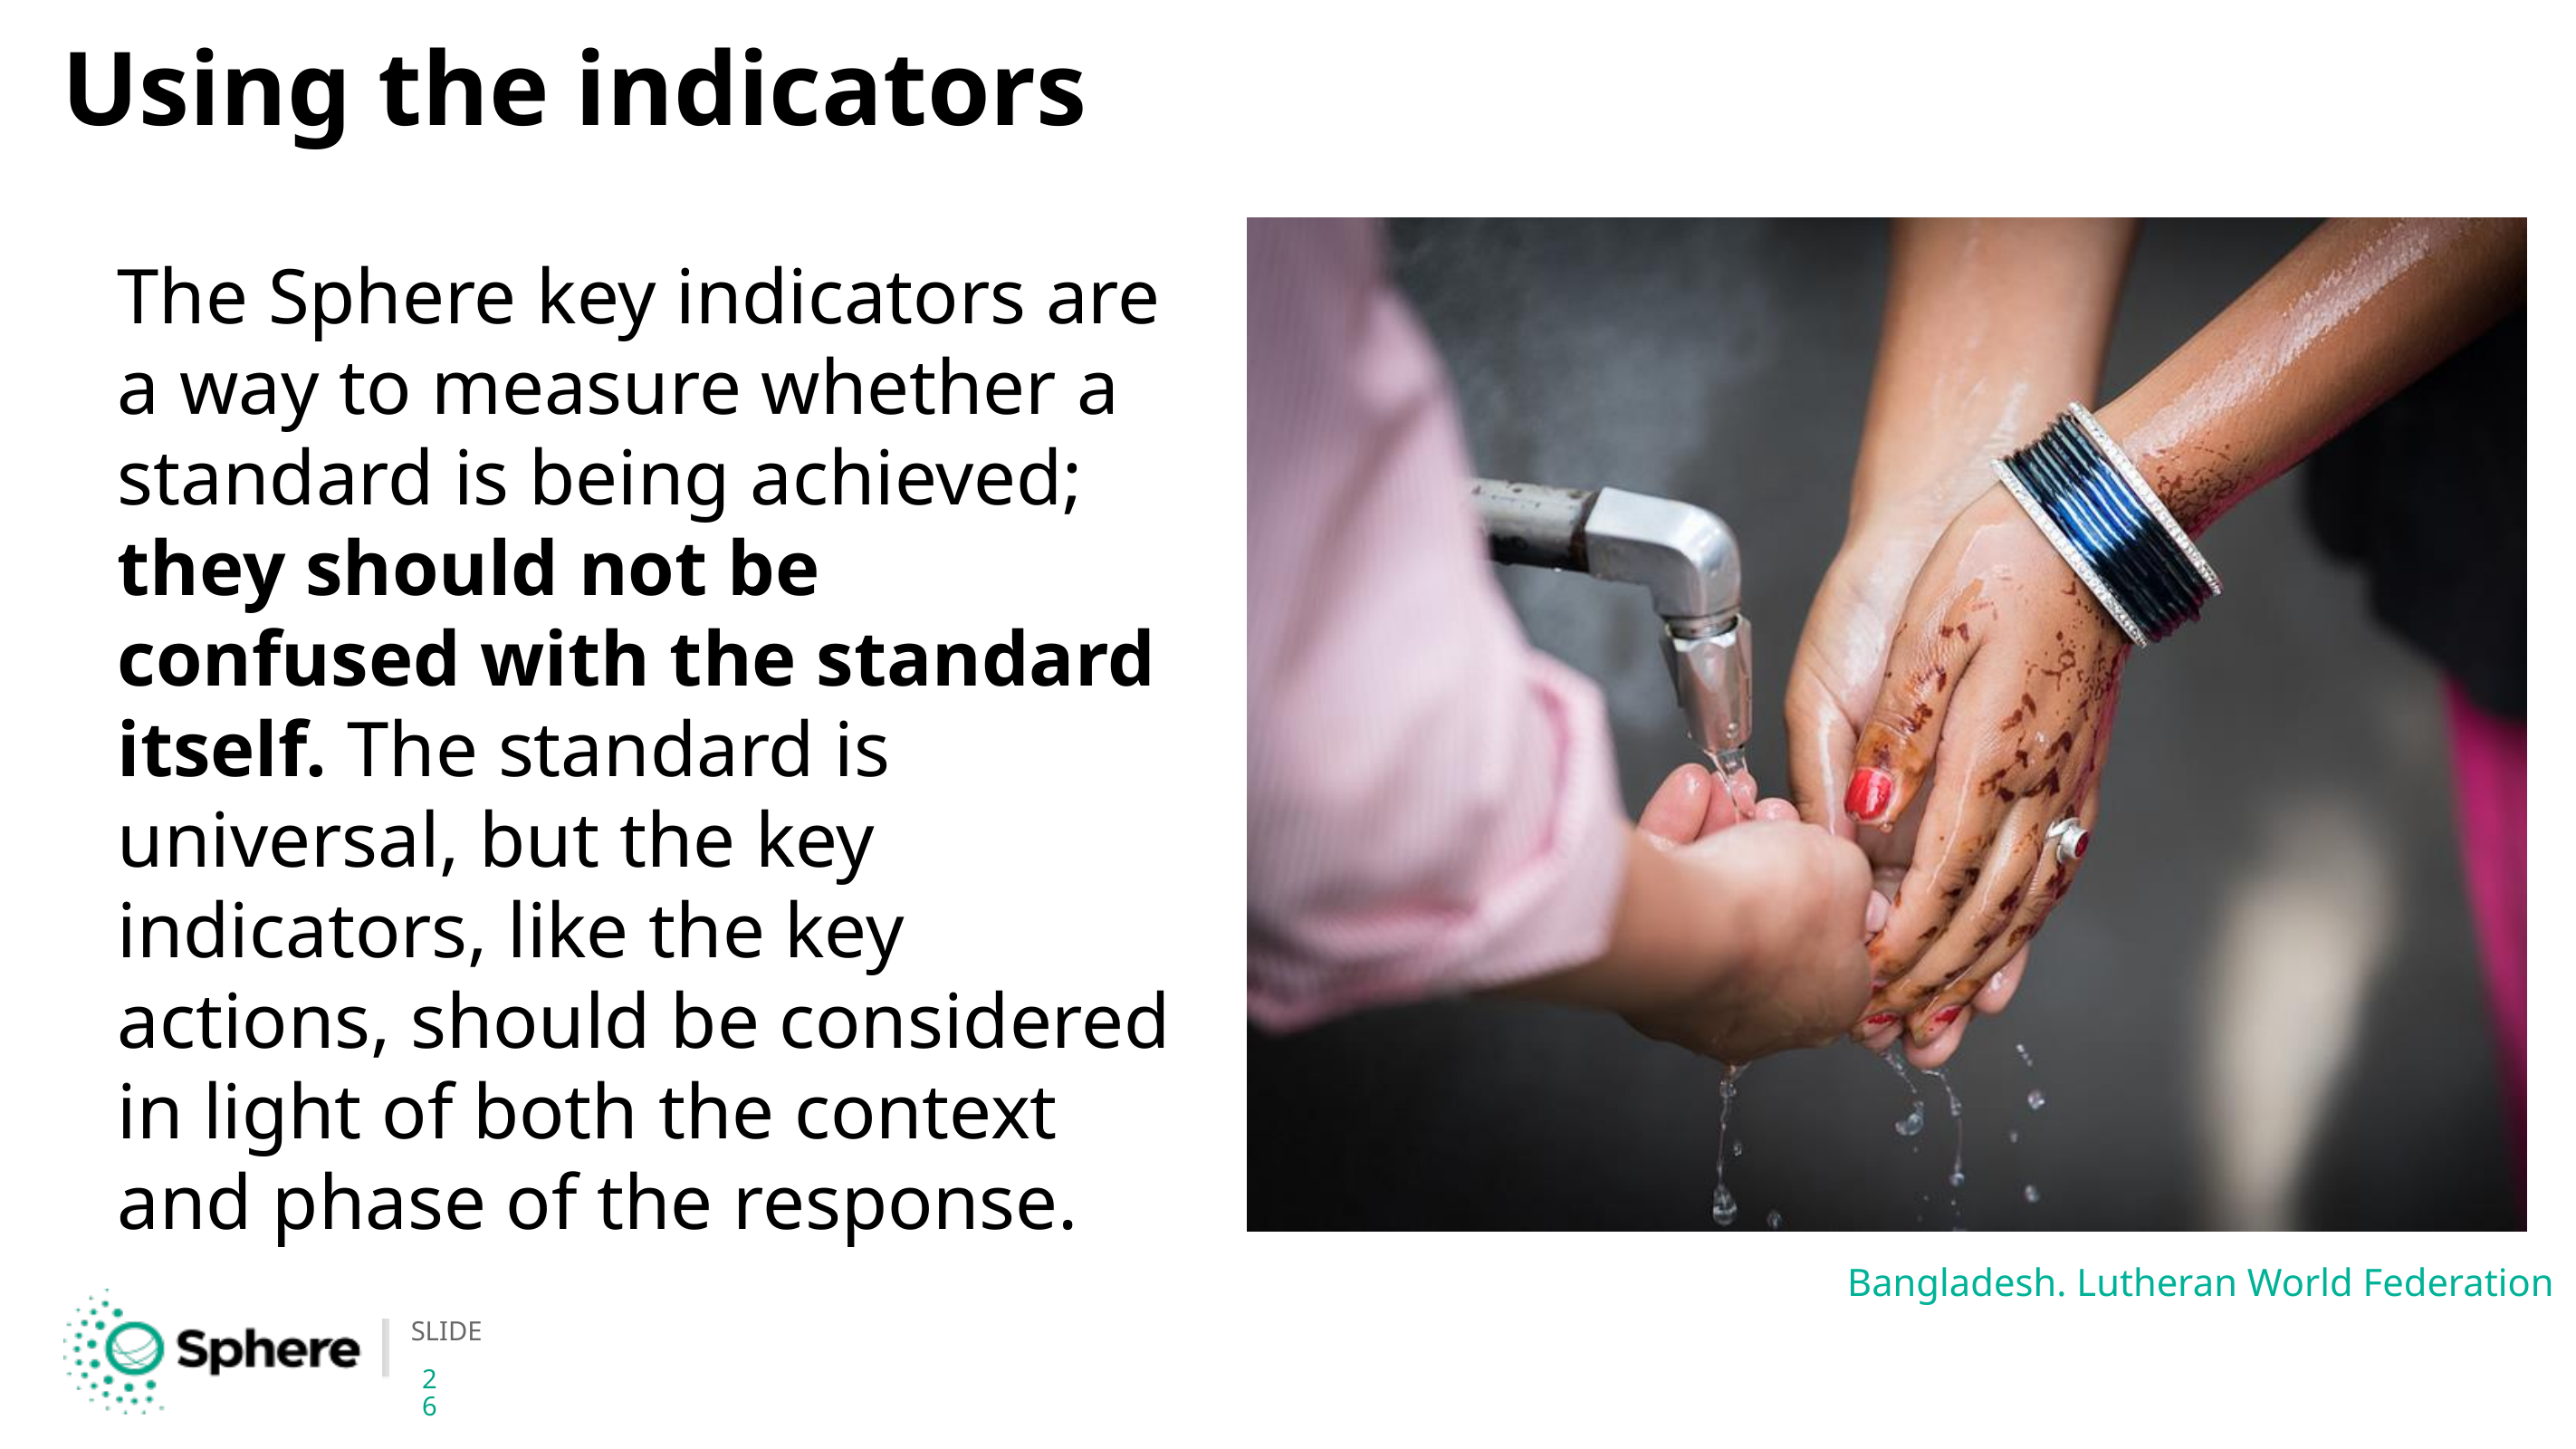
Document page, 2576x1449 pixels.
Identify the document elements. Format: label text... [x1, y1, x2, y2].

picture [1246, 217, 2528, 1232]
picture [63, 1289, 362, 1416]
picture [382, 1319, 393, 1379]
text_box Bangladesh. Lutheran World Federation [1839, 1251, 2562, 1312]
title Using the indicators [53, 14, 1610, 185]
list The Sphere key indicators are a way to measure whether a standard is being achieved; they should not be confused with the standard itself. The standard is universal, but the key indicators, like the key actions, should be considered in light of both the context and phase of the response. [109, 240, 1186, 766]
slide_number 26 [414, 1354, 459, 1404]
